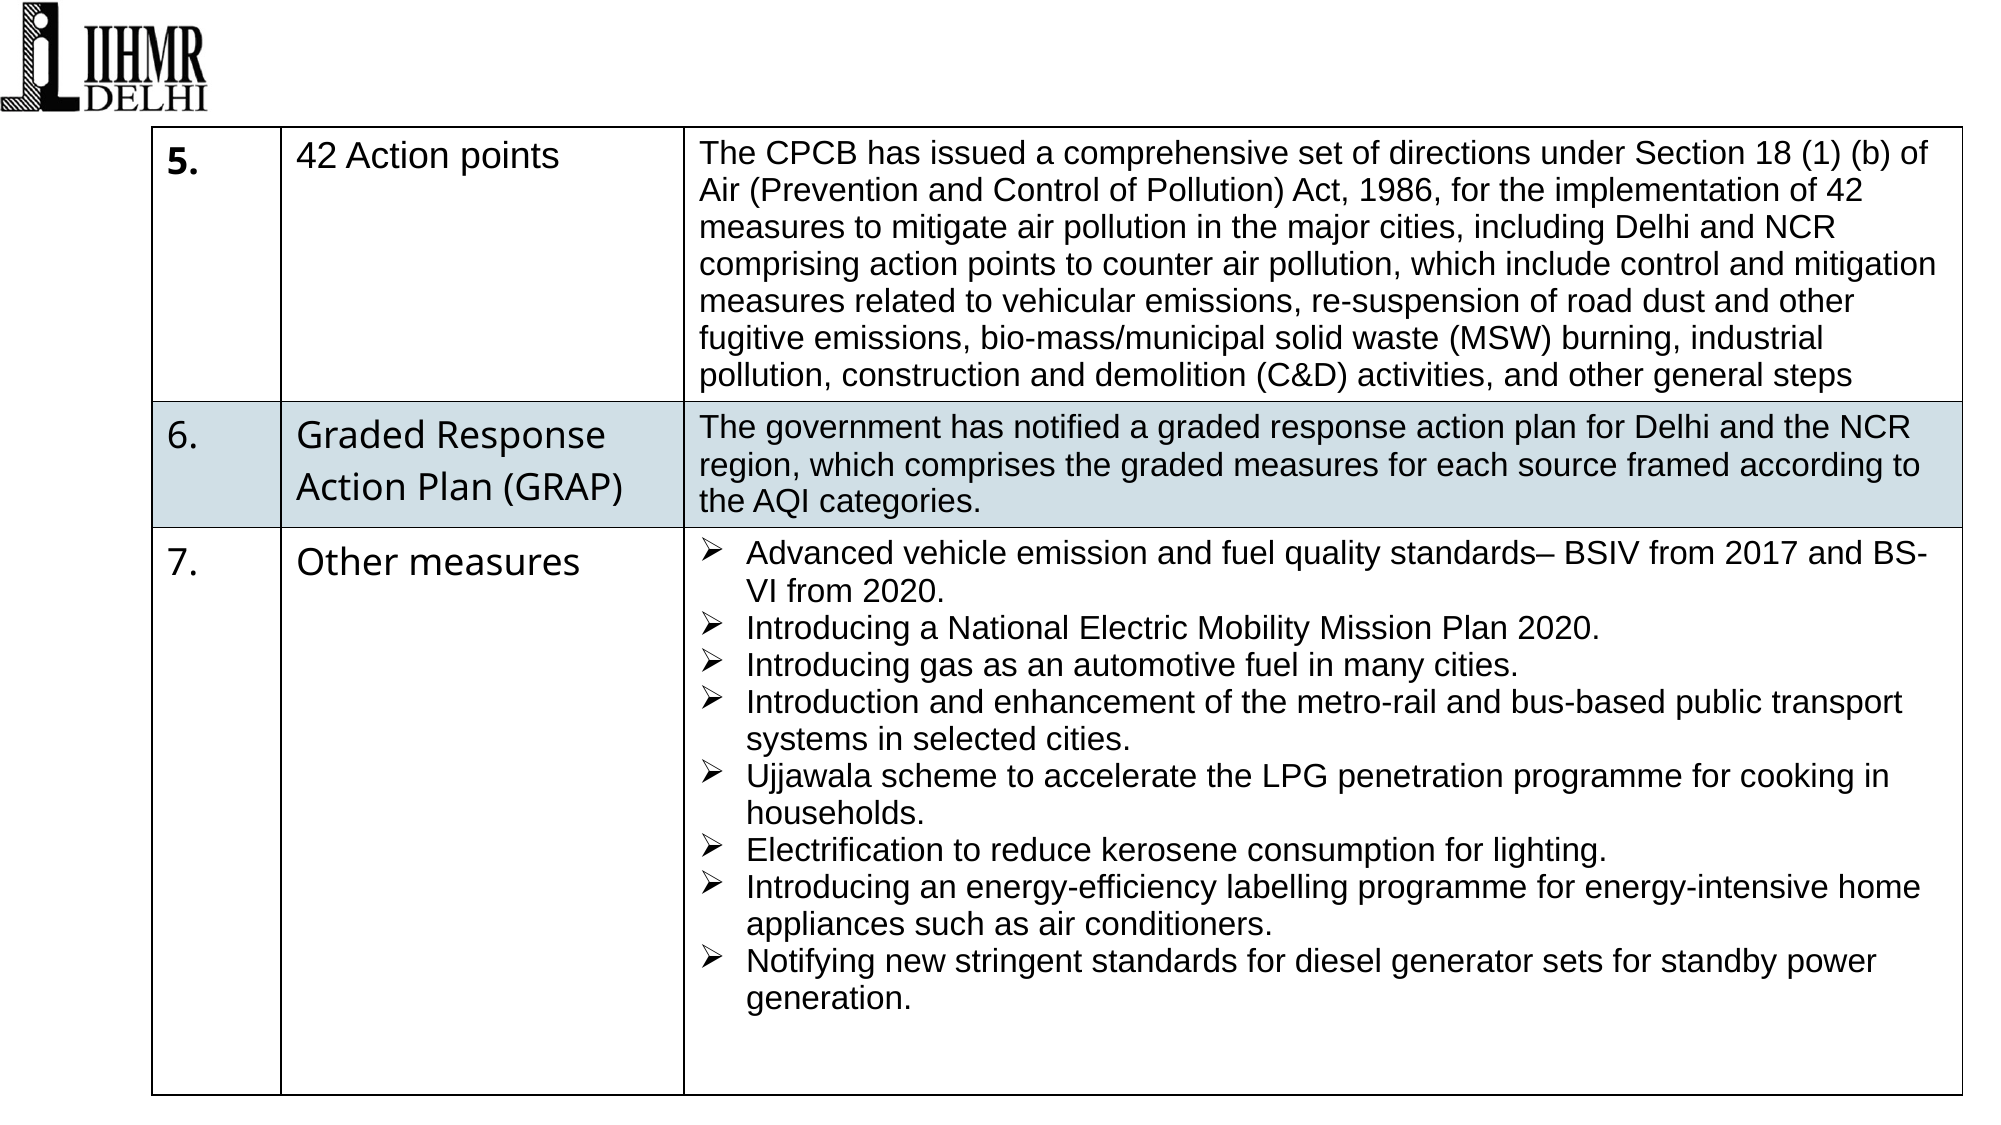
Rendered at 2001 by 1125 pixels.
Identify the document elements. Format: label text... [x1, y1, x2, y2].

table_cell Advanced vehicle emission and fuel quality standards– BSIV from 2017 and BS-VI from 2020. Introducing a National Electric Mobility Mission Plan 2020. Introducing gas as an automotive fuel in many cities. Introduction and enhancement of the metro-rail and bus-based public transport systems in selected cities. Ujjawala scheme to accelerate the LPG penetration programme for cooking in households. Electrification to reduce kerosene consumption for lighting. Introducing an energy-efficiency labelling programme for energy-intensive home appliances such as air conditioners. Notifying new stringent standards for diesel generator sets for standby power generation. [685, 528, 1962, 1094]
table_cell Other measures [282, 528, 683, 1094]
table_header The CPCB has issued a comprehensive set of directions under Section 18 (1) (b) of Air (Prevention and Control of Pollution) Act, 1986, for the implementation of 42 measures to mitigate air pollution in the major cities, including Delhi and NCR comprising action points to counter air pollution, which include control and mitigation measures related to vehicular emissions, re-suspension of road dust and other fugitive emissions, bio-mass/municipal solid waste (MSW) burning, industrial pollution, construction and demolition (C&D) activities, and other general steps [685, 128, 1962, 401]
table_header 42 Action points [282, 128, 683, 401]
table_cell The government has notified a graded response action plan for Delhi and the NCR region, which comprises the graded measures for each source framed according to the AQI categories. [685, 402, 1962, 527]
picture [0, 0, 220, 112]
table_cell 7. [153, 528, 280, 1094]
table_header 5. [153, 128, 280, 401]
table_cell Graded Response Action Plan (GRAP) [282, 402, 683, 527]
table_cell 6. [153, 402, 280, 527]
